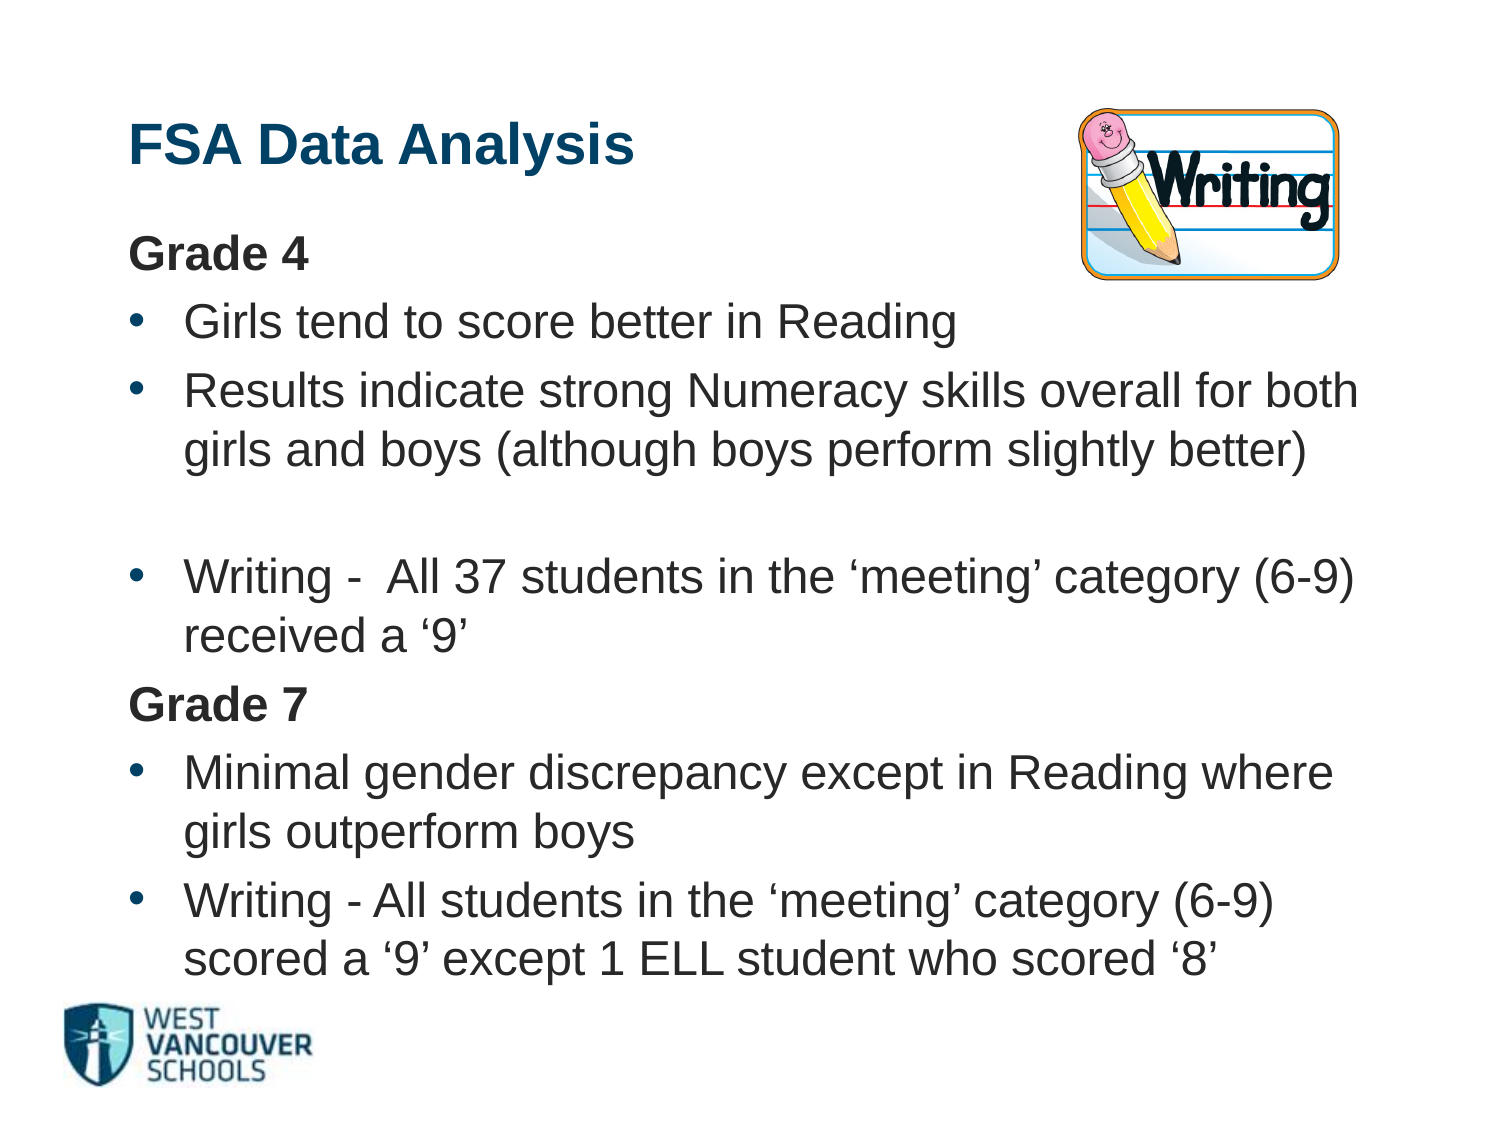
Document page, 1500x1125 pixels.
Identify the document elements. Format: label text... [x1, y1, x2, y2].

list Grade 4 Girls tend to score better in Reading Results indicate strong Numeracy skills overall for both girls and boys (although boys perform slightly better) Writing - All 37 students in the ‘meeting’ category (6-9) received a ‘9’ Grade 7 Minimal gender discrepancy except in Reading where girls outperform boys Writing - All students in the ‘meeting’ category (6-9) scored a ‘9’ except 1 ELL student who scored ‘8’ [128, 221, 1418, 993]
picture [63, 977, 341, 1088]
title FSA Data Analysis [128, 0, 1418, 178]
picture [1077, 107, 1340, 282]
